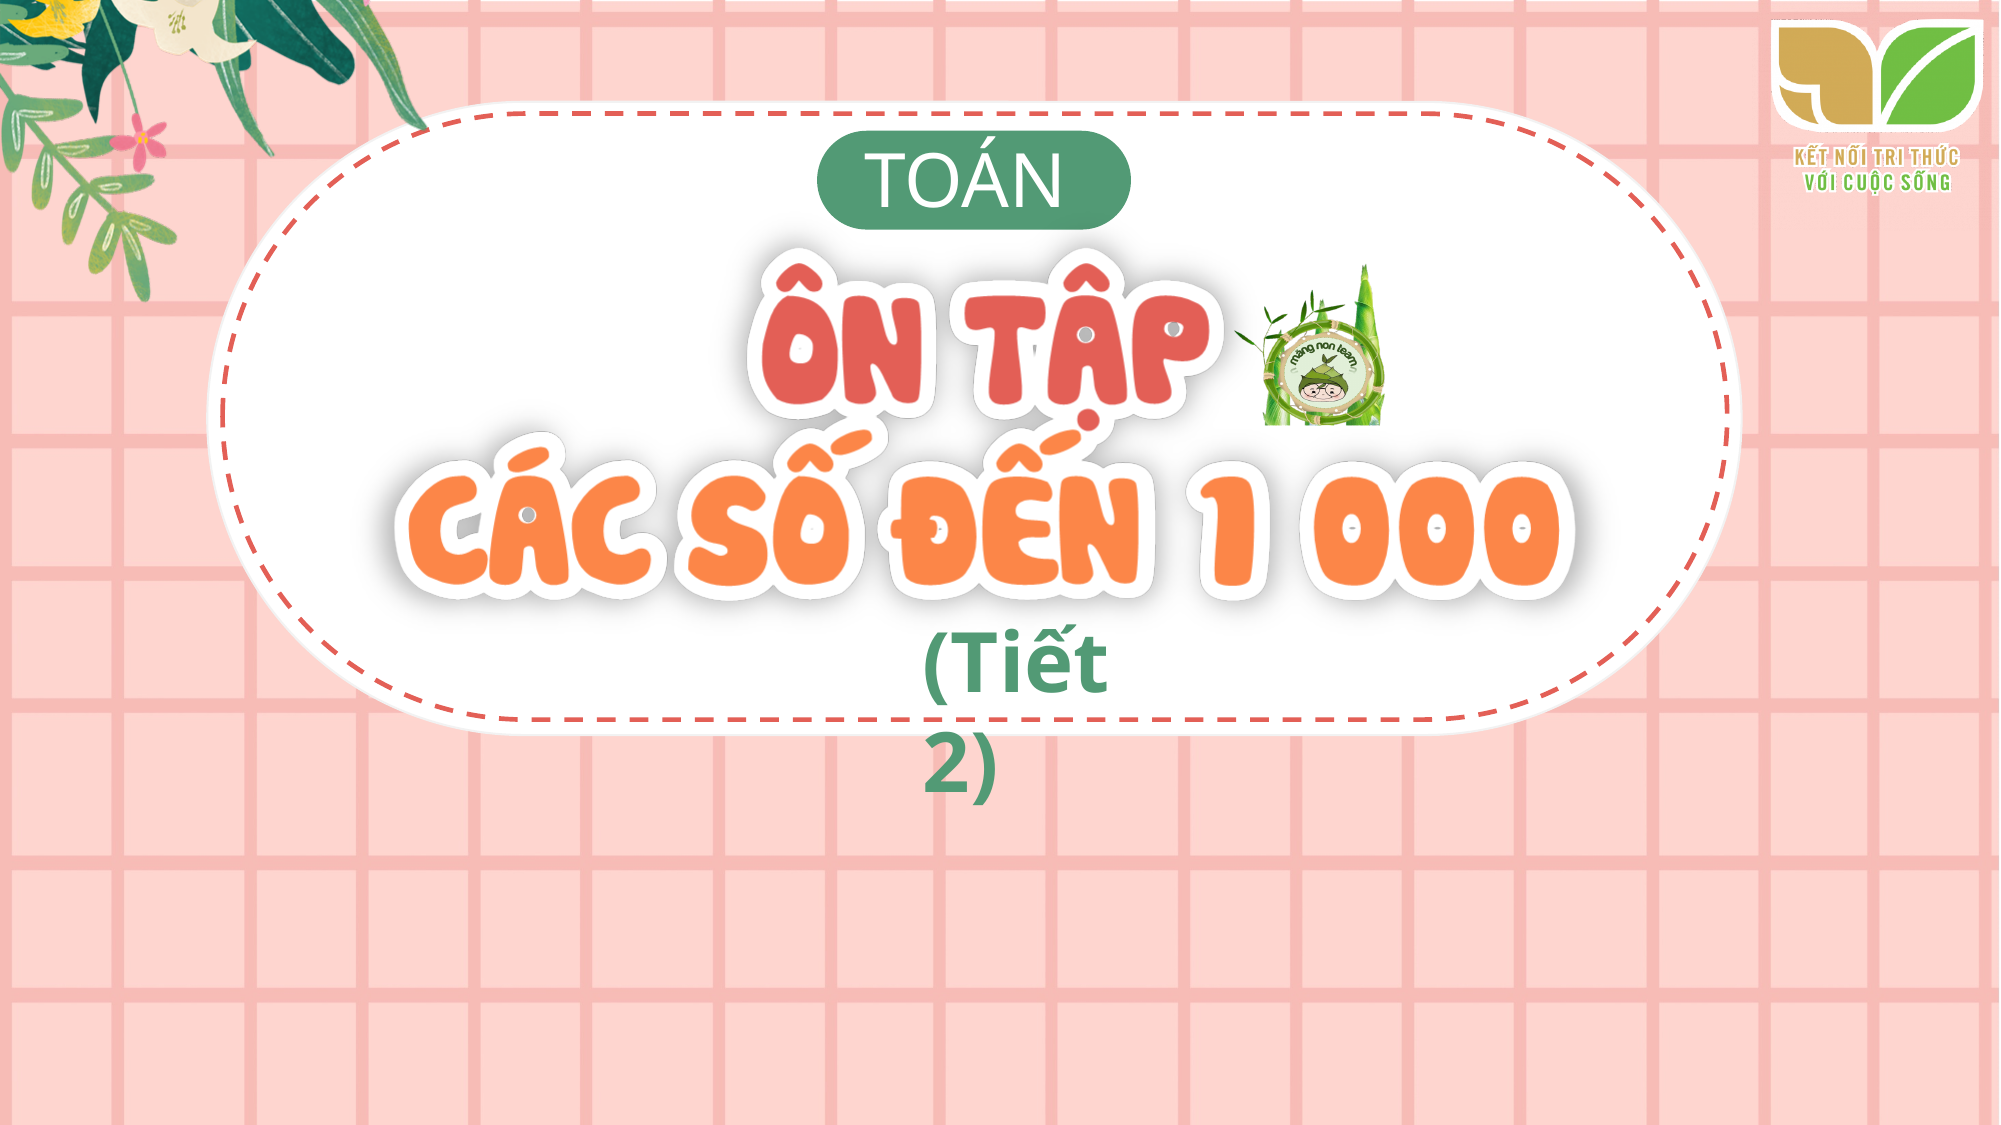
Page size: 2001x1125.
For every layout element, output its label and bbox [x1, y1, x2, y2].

text_box [817, 124, 1131, 156]
picture [0, 0, 1715, 747]
text_box [0, 0, 2000, 1125]
picture [1752, 0, 2000, 231]
